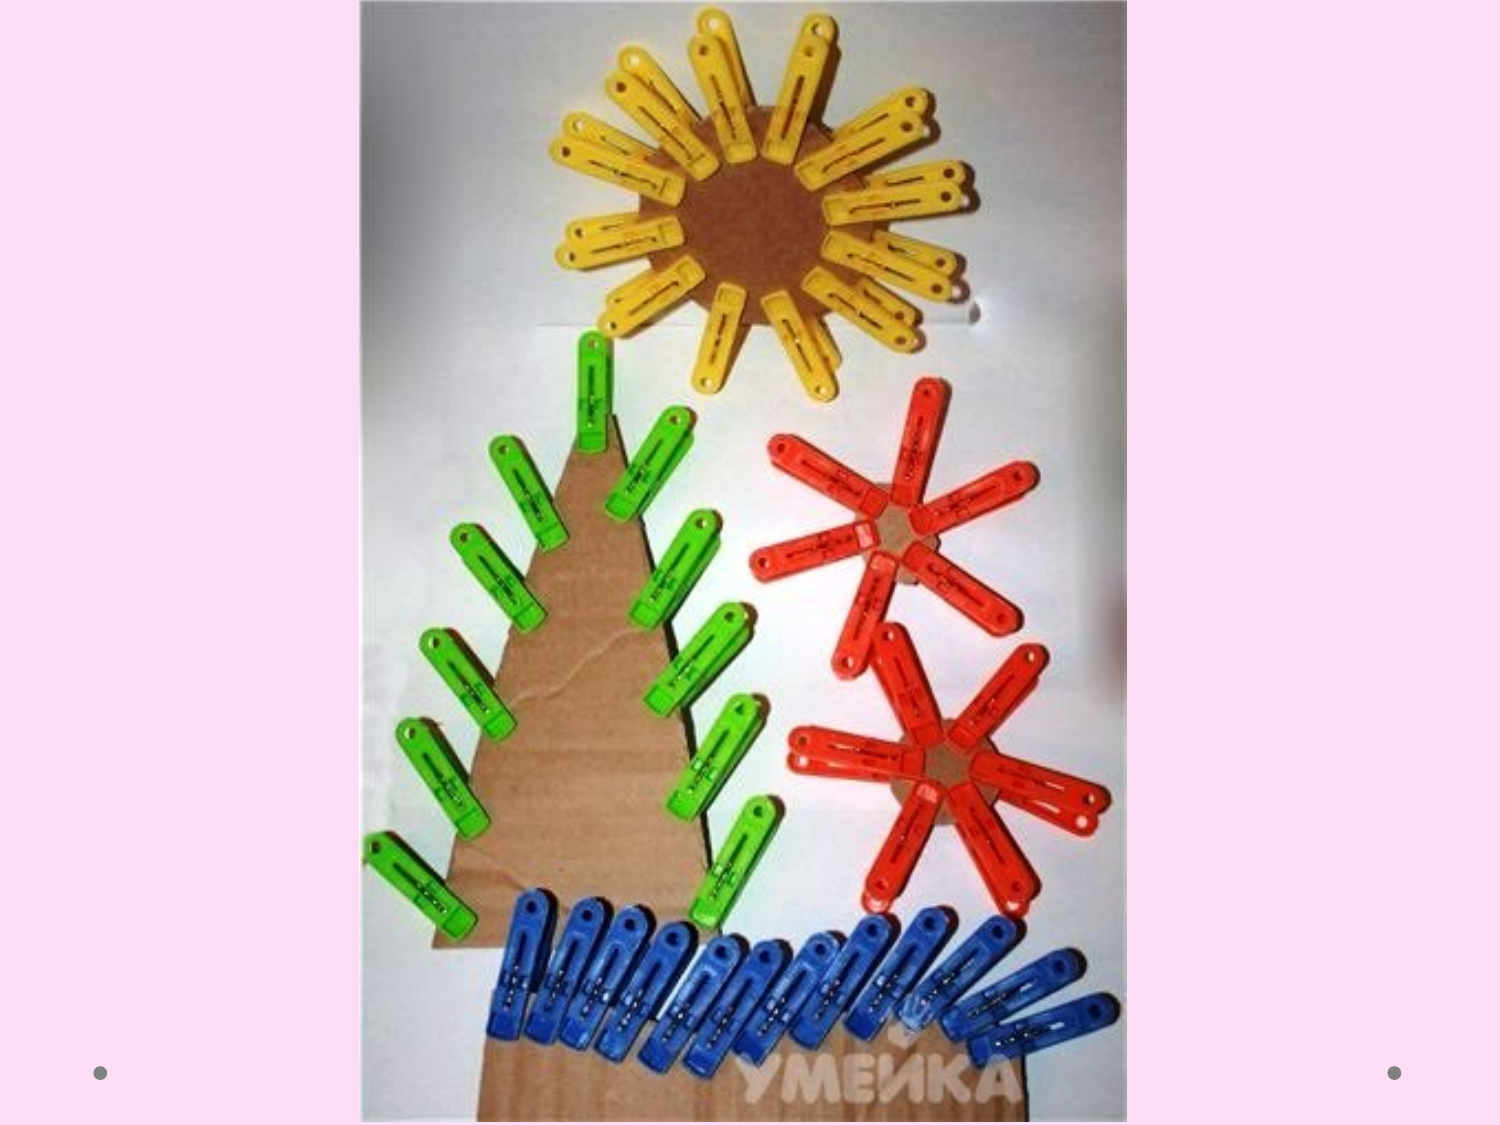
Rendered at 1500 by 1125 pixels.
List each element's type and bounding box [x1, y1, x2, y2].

picture [358, 0, 1128, 1123]
